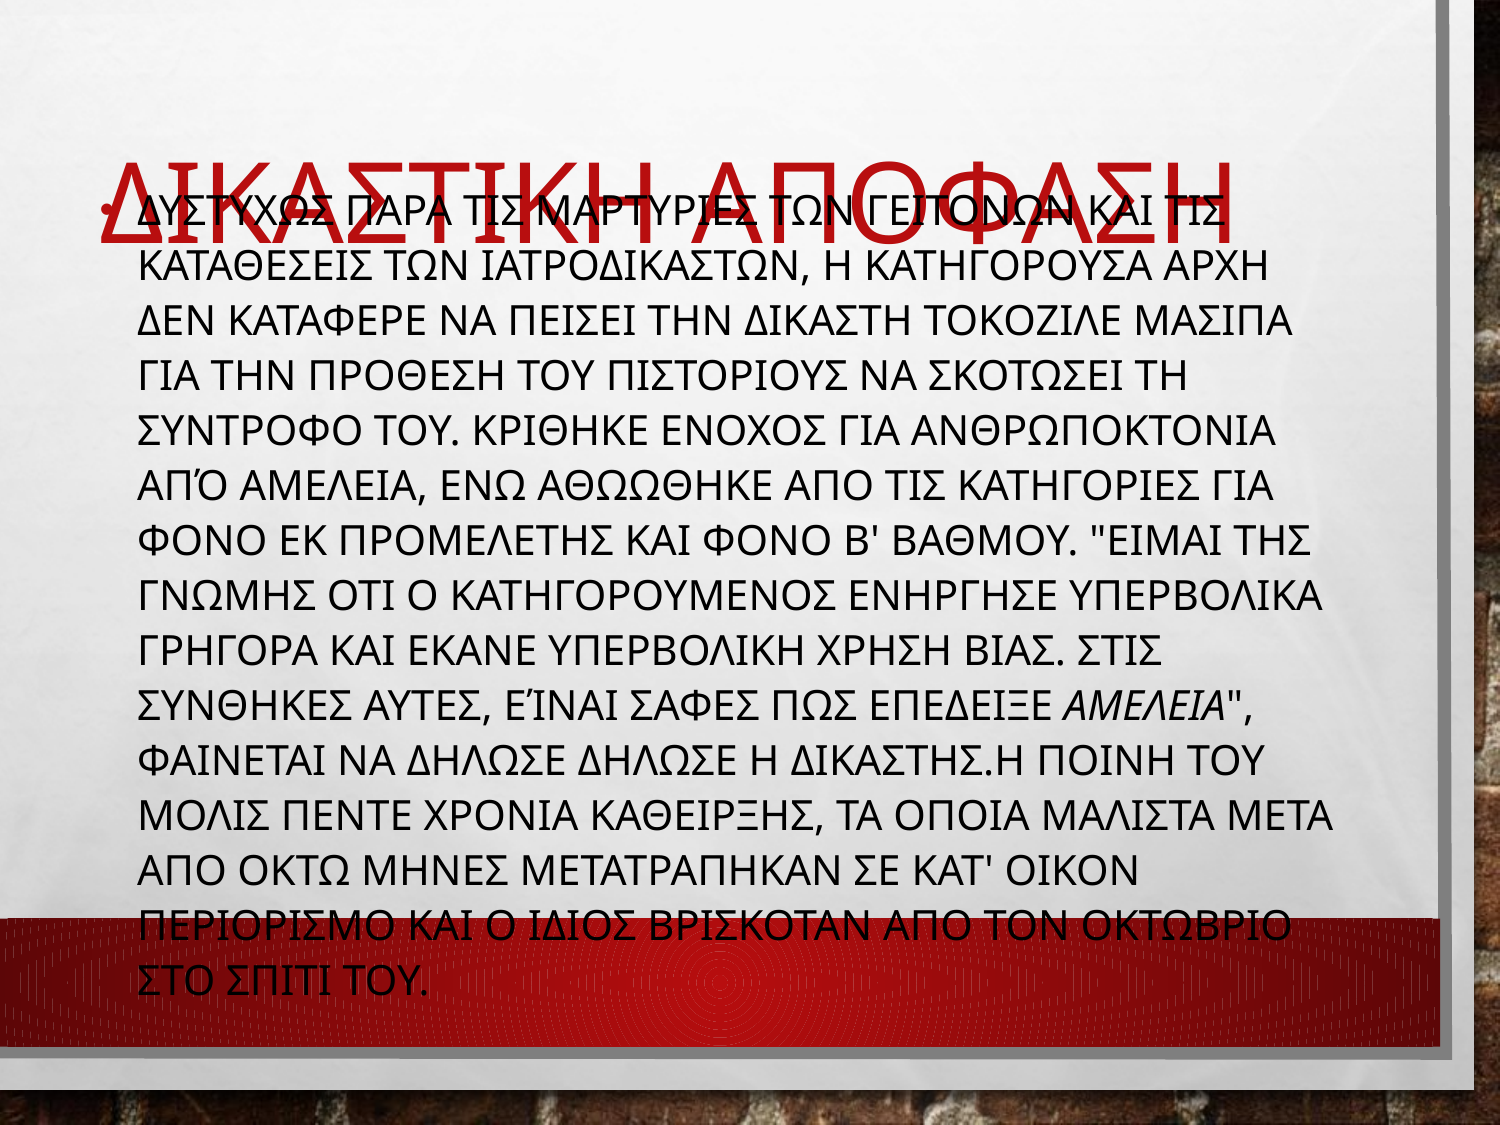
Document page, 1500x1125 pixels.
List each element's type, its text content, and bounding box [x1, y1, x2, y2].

title ΔΙΚΑΣΤΙΚΗ ΑΠΟΦΑΣΗ [84, 112, 1364, 302]
picture [0, 0, 1438, 918]
list ΔΥΣΤΥΧΩΣ ΠΑΡΑ ΤΙΣ ΜΑΡΤΥΡΙΕΣ ΤΩΝ ΓΕΙΤΟΝΩΝ ΚΑΙ ΤΙΣ ΚΑΤΑΘΕΣΕΙΣ ΤΩΝ ΙΑΤΡΟΔΙΚΑΣΤΩΝ, Η ΚΑΤΗΓΟΡΟΥΣΑ ΑΡΧΗ ΔΕΝ ΚΑΤΑΦΕΡΕ ΝΑ ΠΕΙΣΕΙ ΤΗΝ ΔΙΚΑΣΤΗ ΤΟΚΟΖΙΛΕ ΜΑΣΙΠΑ ΓΙΑ ΤΗΝ ΠΡΟΘΕΣΗ ΤΟΥ ΠΙΣΤΟΡΙΟΥΣ ΝΑ ΣΚΟΤΩΣΕΙ ΤΗ ΣΥΝΤΡΟΦΟ ΤΟΥ. ΚΡΙΘΗΚΕ ΕΝΟΧΟΣ ΓΙΑ ΑΝΘΡΩΠΟΚΤΟΝΙΑ ΑΠΌ ΑΜΕΛΕΙΑ, ΕΝΩ ΑΘΩΩΘΗΚΕ ΑΠΟ ΤΙΣ ΚΑΤΗΓΟΡΙΕΣ ΓΙΑ ΦΟΝΟ ΕΚ ΠΡΟΜΕΛΕΤΗΣ ΚΑΙ ΦΟΝΟ Β' ΒΑΘΜΟΥ. "ΕΙΜΑΙ ΤΗΣ ΓΝΩΜΗΣ ΟΤΙ Ο ΚΑΤΗΓΟΡΟΥΜΕΝΟΣ ΕΝΗΡΓΗΣΕ ΥΠΕΡΒΟΛΙΚΑ ΓΡΗΓΟΡΑ ΚΑΙ ΕΚΑΝΕ ΥΠΕΡΒΟΛΙΚΗ ΧΡΗΣΗ ΒΙΑΣ. ΣΤΙΣ ΣΥΝΘΗΚΕΣ ΑΥΤΕΣ, ΕΊΝΑΙ ΣΑΦΕΣ ΠΩΣ ΕΠΕΔΕΙΞΕ ΑΜΕΛΕΙΑ", ΦΑΙΝΕΤΑΙ ΝΑ ΔΗΛΩΣΕ ΔΗΛΩΣΕ Η ΔΙΚΑΣΤΗΣ.Η ΠΟΙΝΗ ΤΟΥ ΜΟΛΙΣ ΠΕΝΤΕ ΧΡΟΝΙΑ ΚΑΘΕΙΡΞΗΣ, ΤΑ ΟΠΟΙΑ ΜΑΛΙΣΤΑ ΜΕΤΑ ΑΠΟ ΟΚΤΩ ΜΗΝΕΣ ΜΕΤΑΤΡΑΠΗΚΑΝ ΣΕ ΚΑΤ' ΟΙΚΟΝ ΠΕΡΙΟΡΙΣΜΟ ΚΑΙ Ο ΙΔΙΟΣ ΒΡΙΣΚΟΤΑΝ ΑΠΟ ΤΟΝ ΟΚΤΩΒΡΙΟ ΣΤΟ ΣΠΙΤΙ ΤΟΥ. [84, 433, 1364, 977]
picture [0, 0, 1500, 1125]
